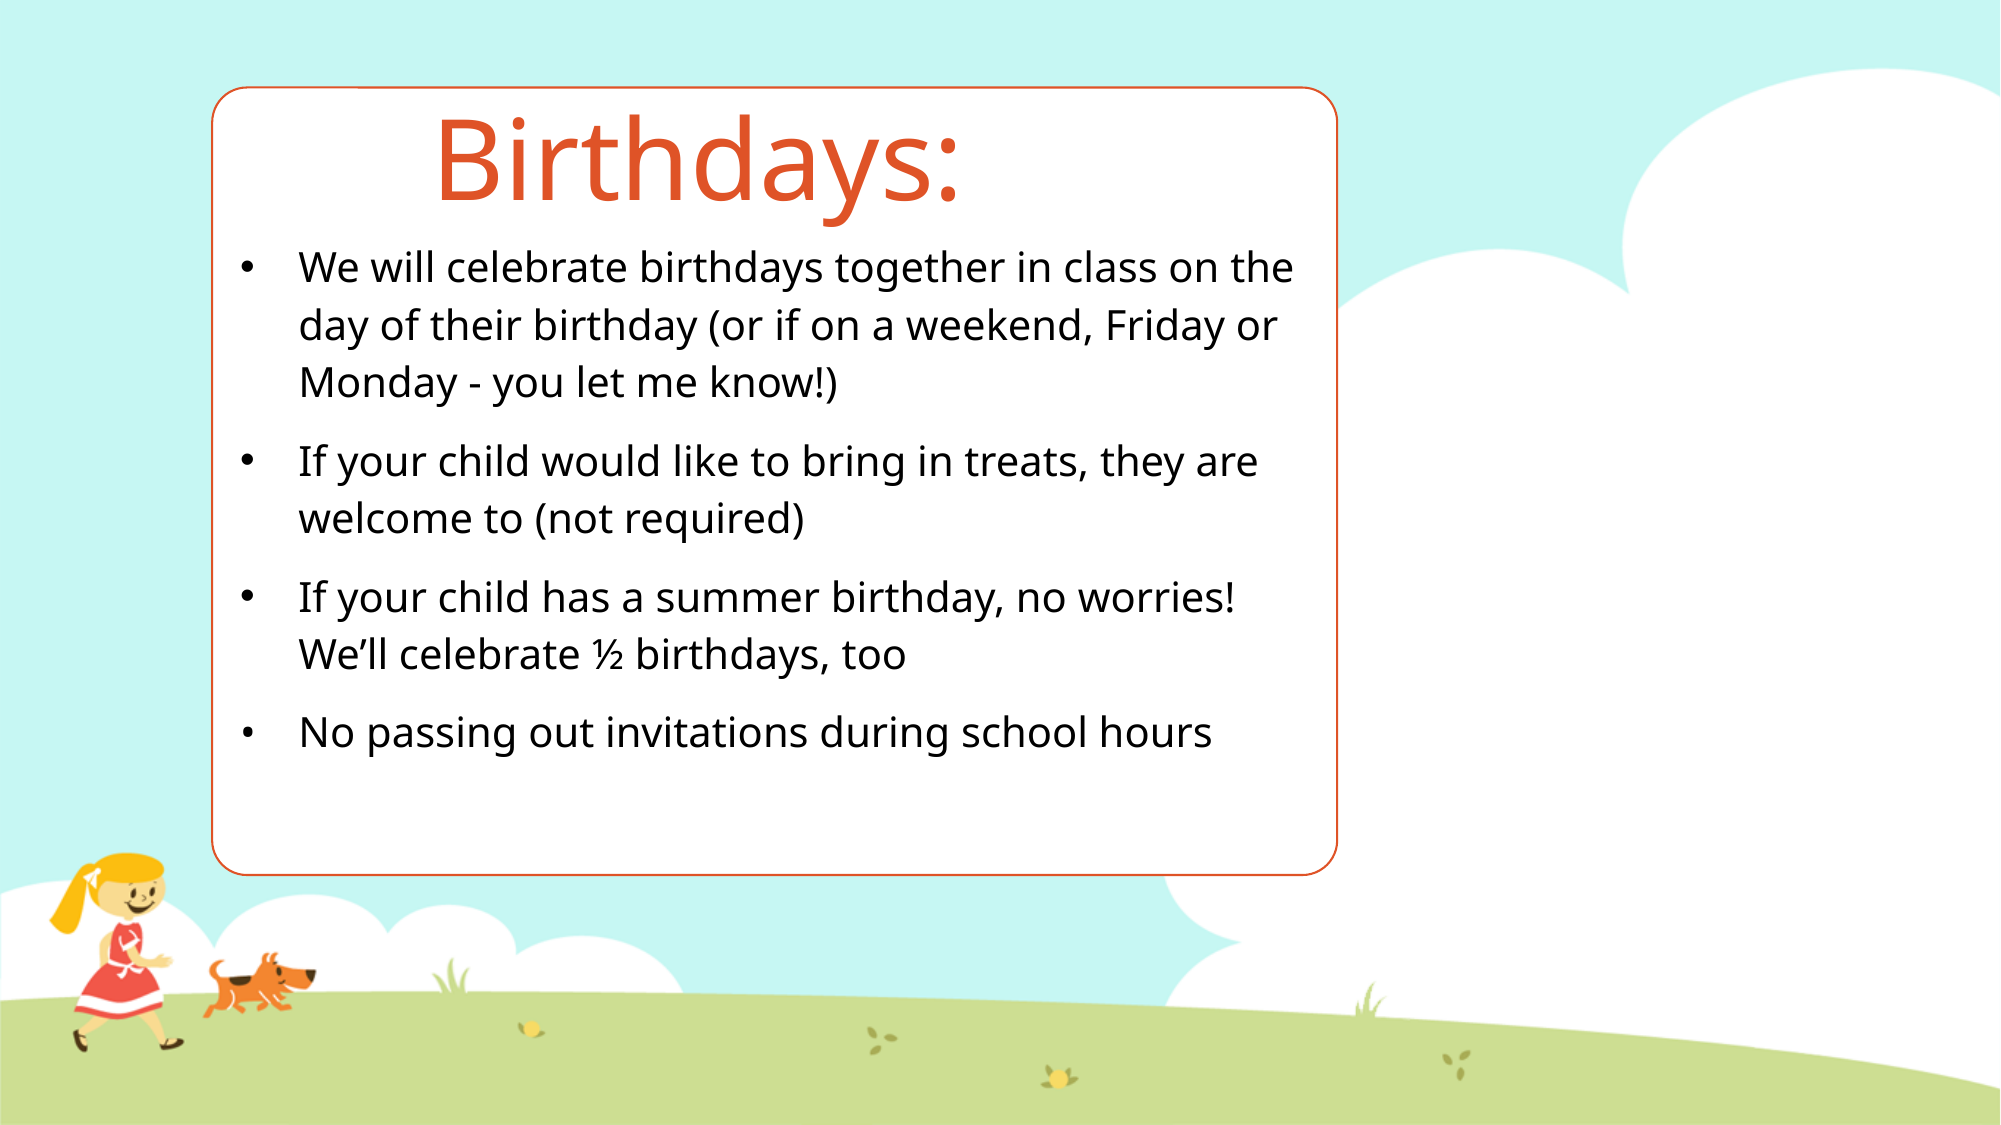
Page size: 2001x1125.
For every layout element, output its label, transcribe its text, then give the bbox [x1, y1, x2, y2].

picture [0, 0, 2001, 1125]
text_box We will celebrate birthdays together in class on the day of their birthday (or if on a weekend, Friday or Monday - you let me know!) If your child would like to bring in treats, they are welcome to (not required) If your child has a summer birthday, no worries! We’ll celebrate ½ birthdays, too No passing out invitations during school hours [208, 226, 1342, 886]
title Birthdays: [416, 80, 1138, 226]
